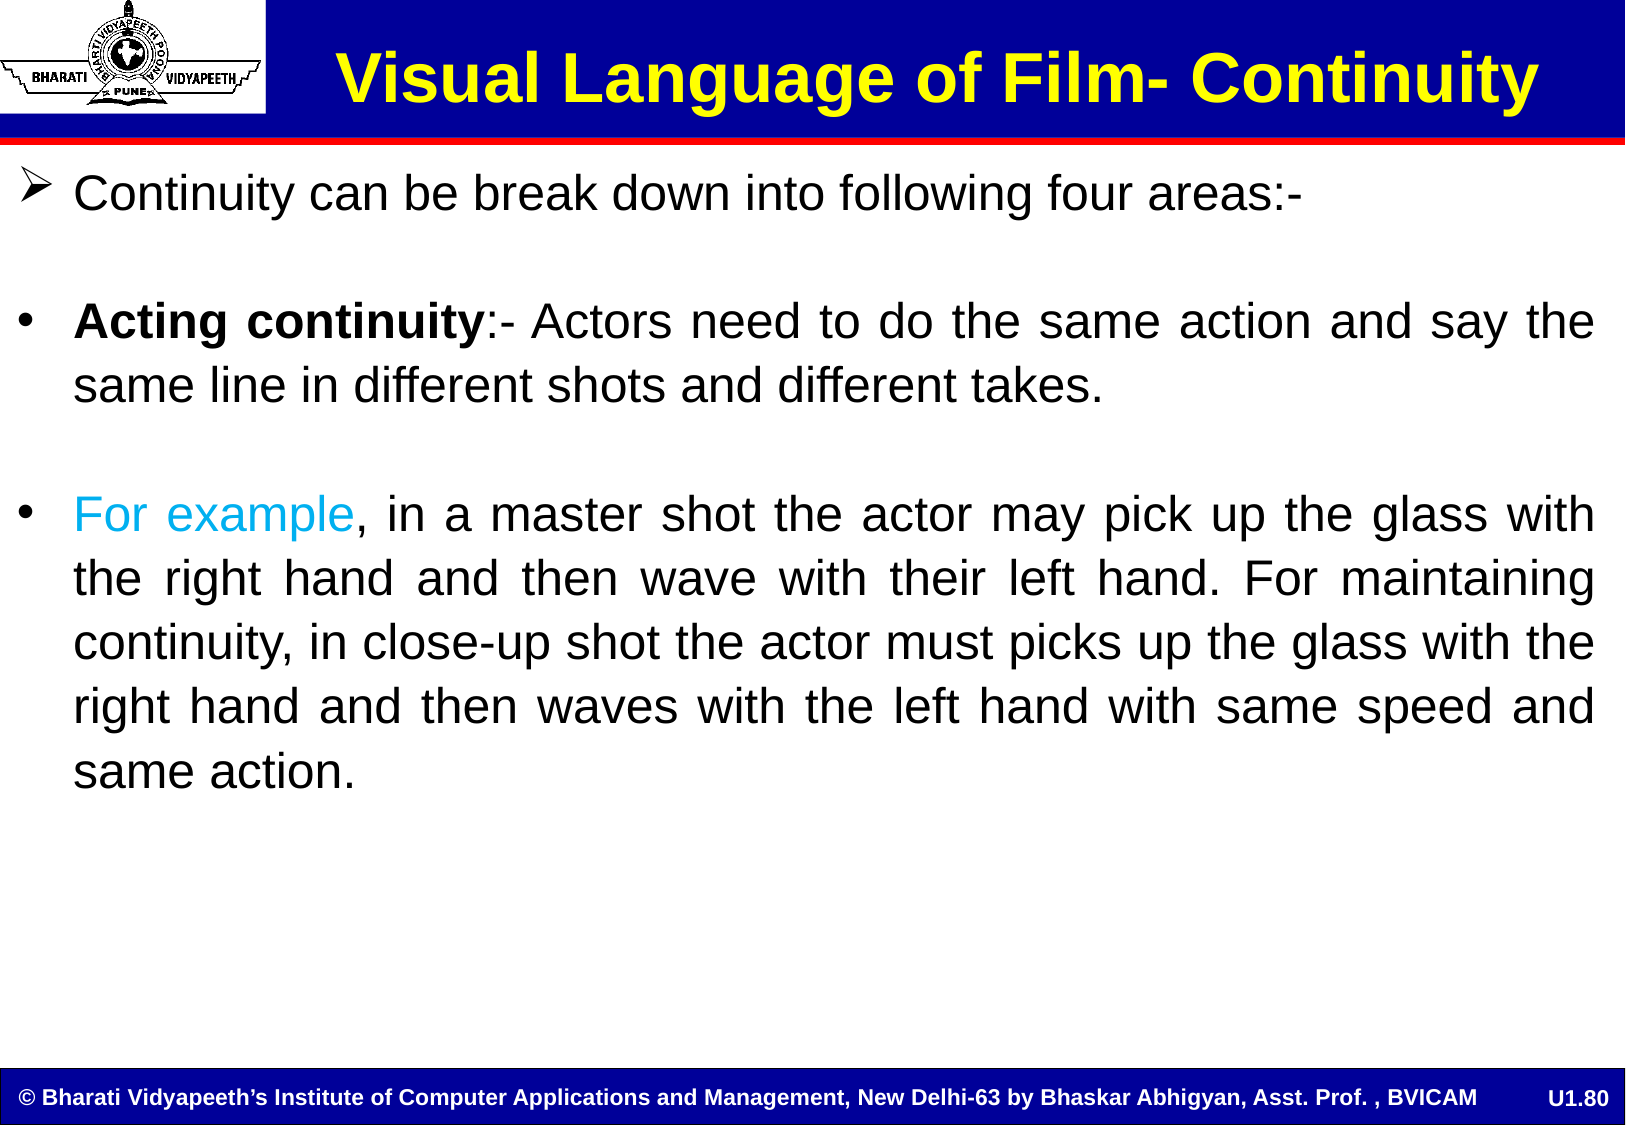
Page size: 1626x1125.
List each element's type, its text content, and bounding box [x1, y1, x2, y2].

text_box Continuity can be break down into following four areas:- Acting continuity:- Actors need to do the same action and say the same line in different shots and different takes. For example, in a master shot the actor may pick up the glass with the right hand and then wave with their left hand. For maintaining continuity, in close-up shot the actor must picks up the glass with the right hand and then waves with the left hand with same speed and same action. [0, 148, 1612, 934]
title Visual Language of Film- Continuity [279, 24, 1596, 125]
picture [0, 0, 261, 106]
